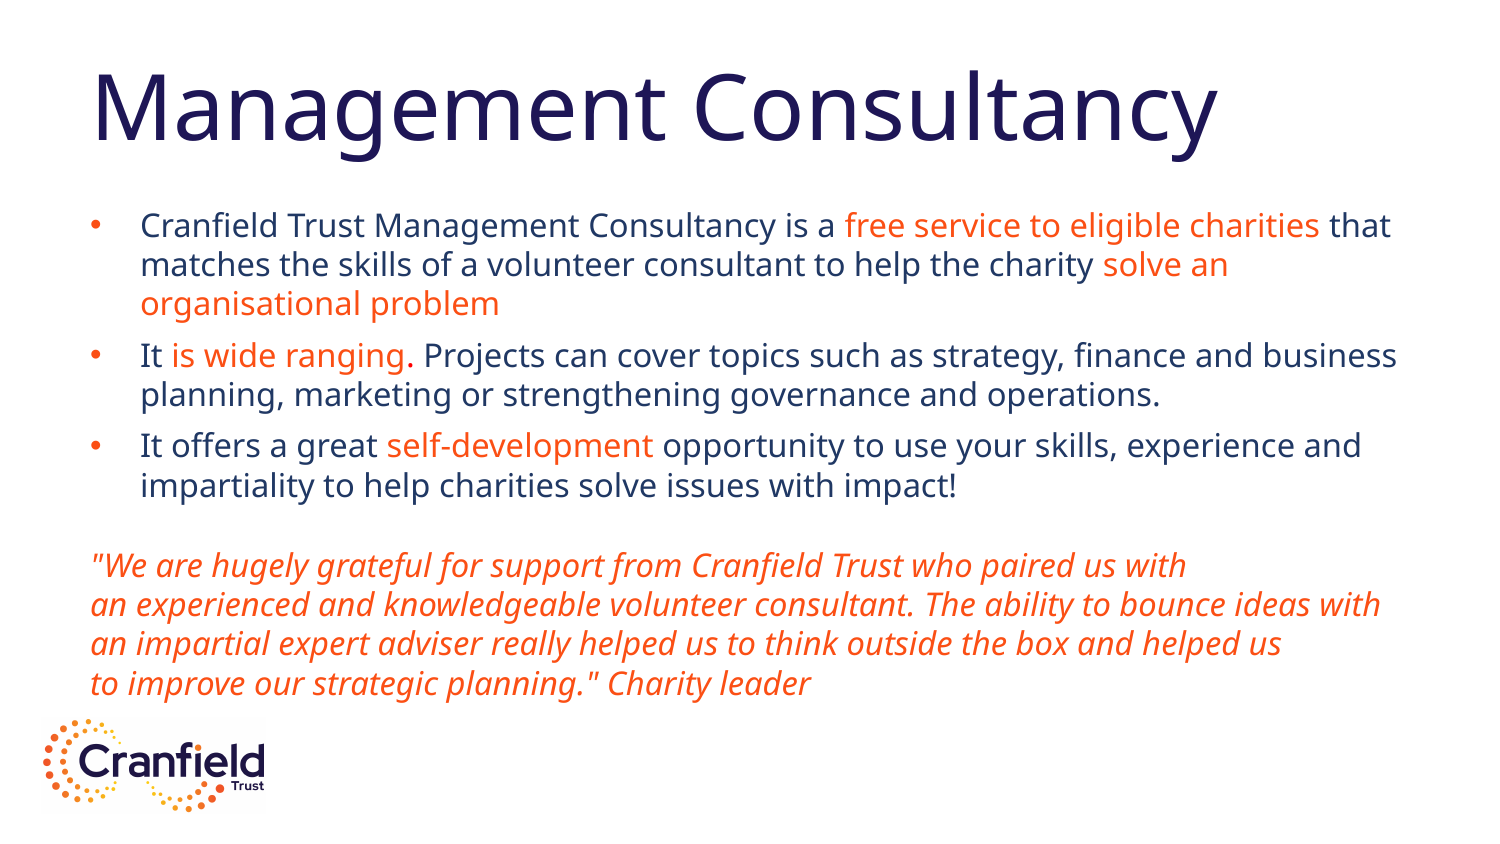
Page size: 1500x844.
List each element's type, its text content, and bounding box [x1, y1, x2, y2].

title Management Consultancy [75, 33, 1425, 175]
picture [41, 717, 266, 814]
list Cranfield Trust Management Consultancy is a free service to eligible charities that matches the skills of a volunteer consultant to help the charity solve an organisational problem It is wide ranging. Projects can cover topics such as strategy, finance and business planning, marketing or strengthening governance and operations. It offers a great self-development opportunity to use your skills, experience and impartiality to help charities solve issues with impact! "We are hugely grateful for support from Cranfield Trust who paired us with an experienced and knowledgeable volunteer consultant. The ability to bounce ideas with an impartial expert adviser really helped us to think outside the box and helped us to improve our strategic planning." Charity leader [75, 196, 1425, 715]
